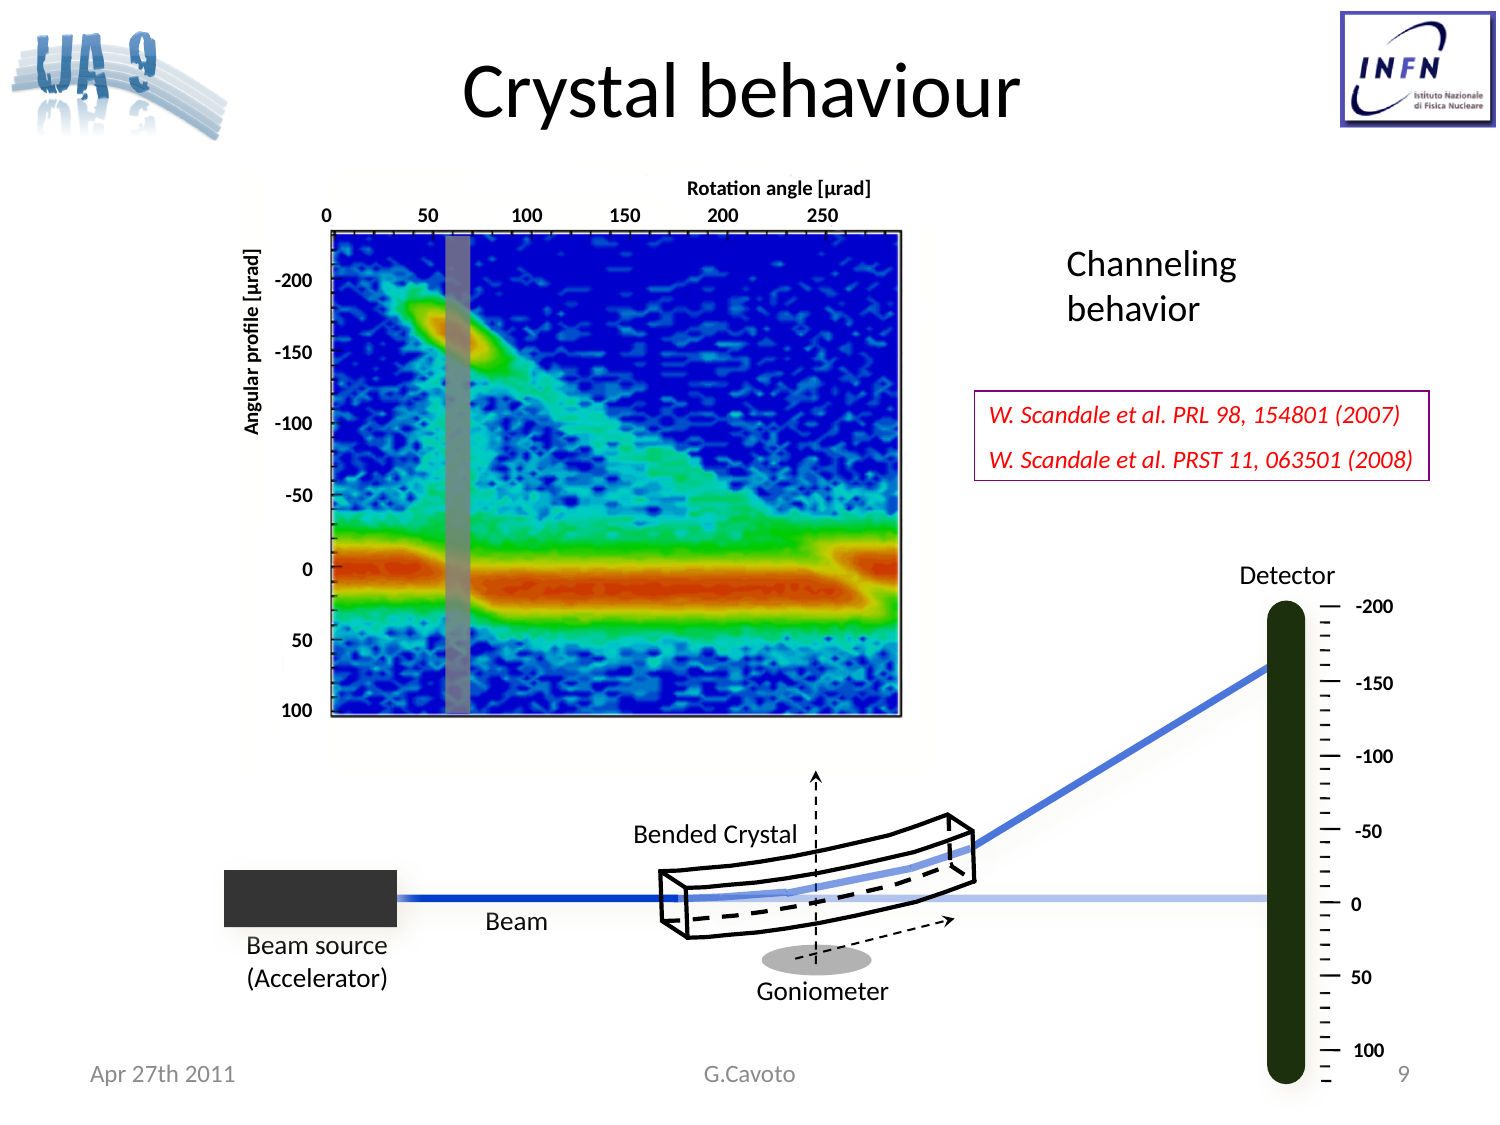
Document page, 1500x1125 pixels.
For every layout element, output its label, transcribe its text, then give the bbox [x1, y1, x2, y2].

slide_number 9 [1074, 1042, 1425, 1103]
text_box [761, 944, 872, 973]
text_box Detector [1239, 557, 1336, 590]
text_box Beam [485, 924, 549, 936]
footer G.Cavoto [512, 1042, 988, 1103]
text_box Channeling behavior [1066, 238, 1238, 329]
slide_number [75, 1042, 425, 1103]
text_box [1319, 592, 1401, 1082]
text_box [658, 818, 976, 935]
text_box [224, 870, 397, 928]
text_box [246, 945, 389, 950]
text_box [1267, 600, 1306, 1042]
text_box W. Scandale et al. PRL 98, 154801 (2007) W. Scandale et al. PRST 11, 063501 (2008) [974, 390, 1430, 481]
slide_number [485, 917, 549, 923]
picture [0, 13, 217, 150]
picture [1340, 10, 1496, 128]
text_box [236, 160, 935, 777]
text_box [361, 652, 1290, 903]
text_box Beam source (Accelerator) [246, 950, 389, 993]
text_box Goniometer [756, 973, 890, 1006]
title Crystal behaviour [217, 0, 1268, 180]
